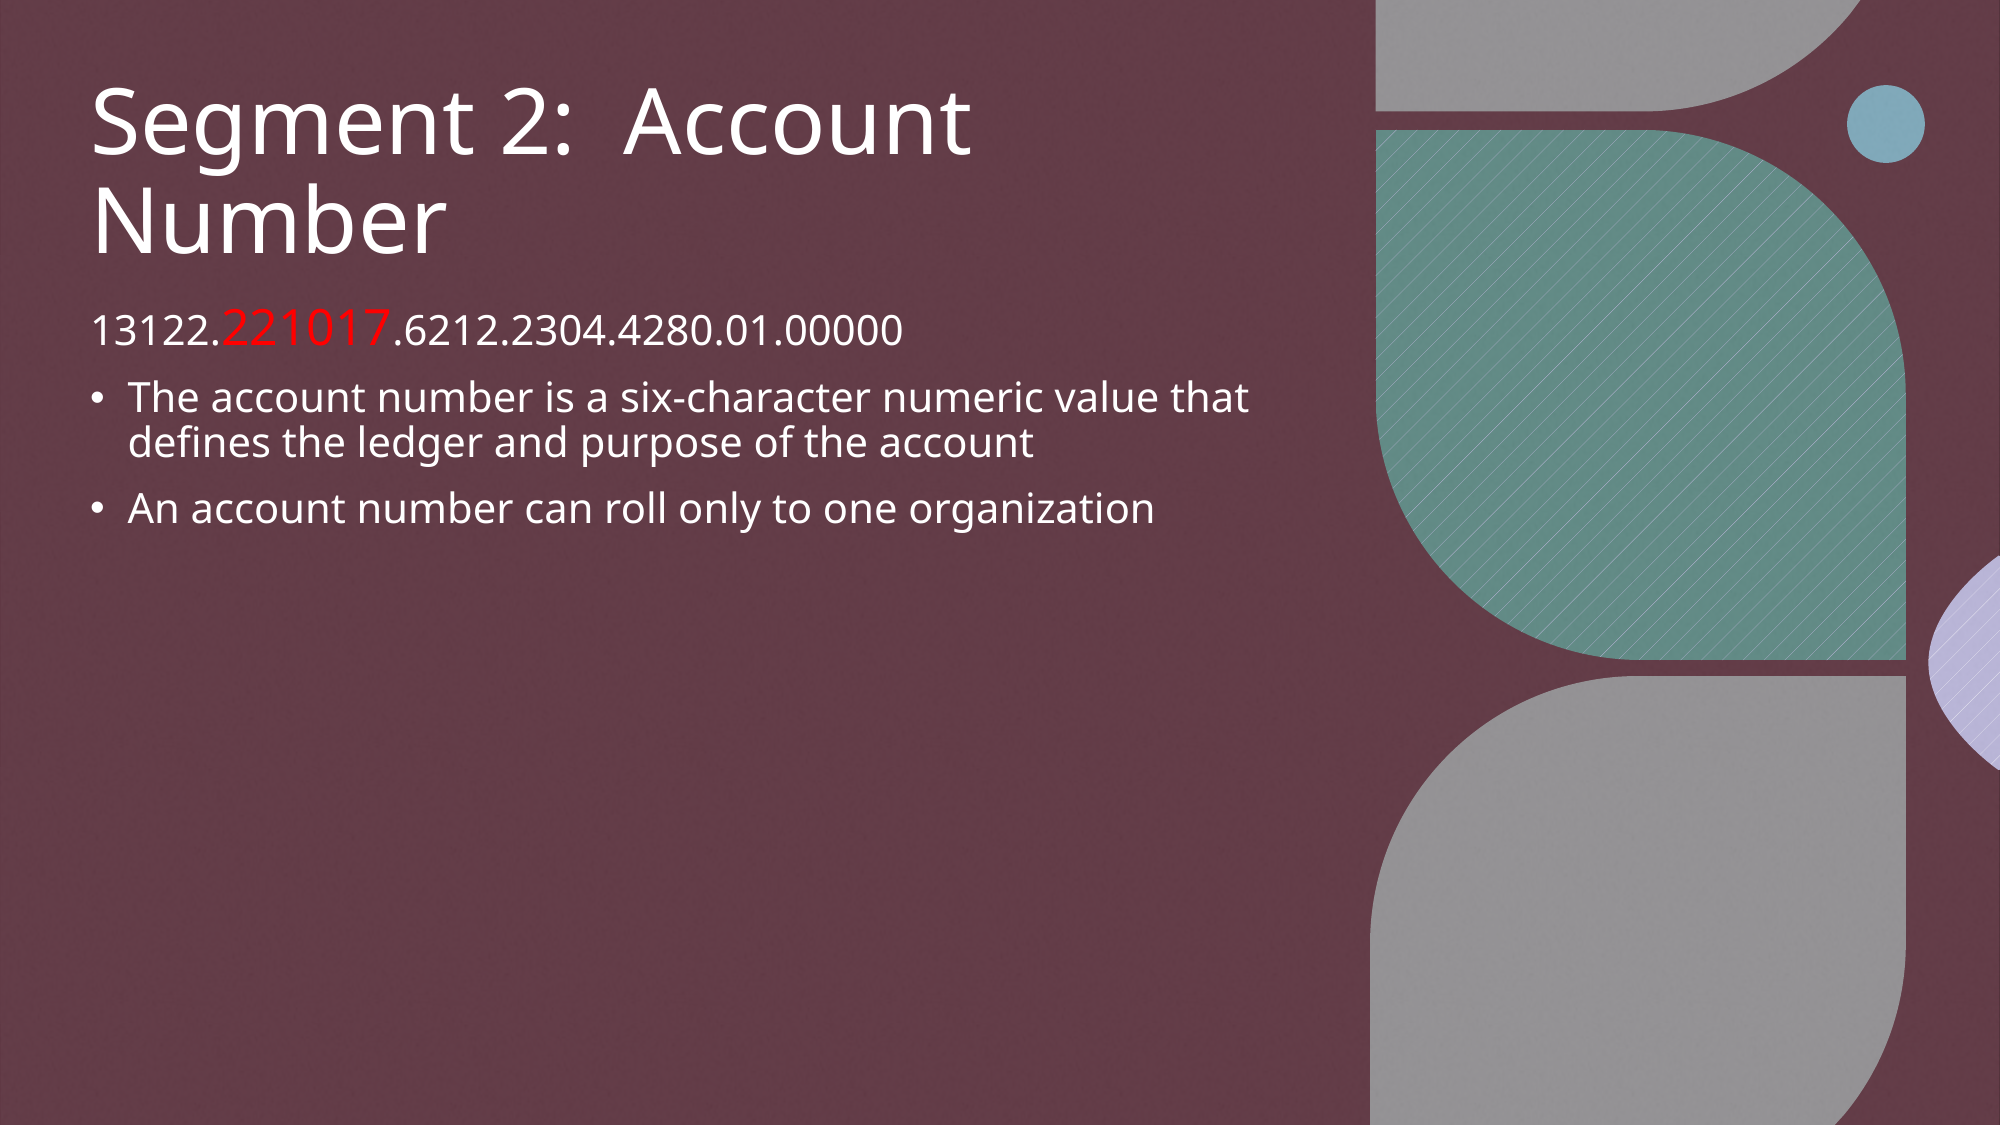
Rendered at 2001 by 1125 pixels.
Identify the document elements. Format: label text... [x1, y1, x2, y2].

list 13122.221017.6212.2304.4280.01.00000 The account number is a six-character numeric value that defines the ledger and purpose of the account An account number can roll only to one organization [75, 294, 1336, 964]
title Segment 2: Account Number [75, 109, 1336, 281]
